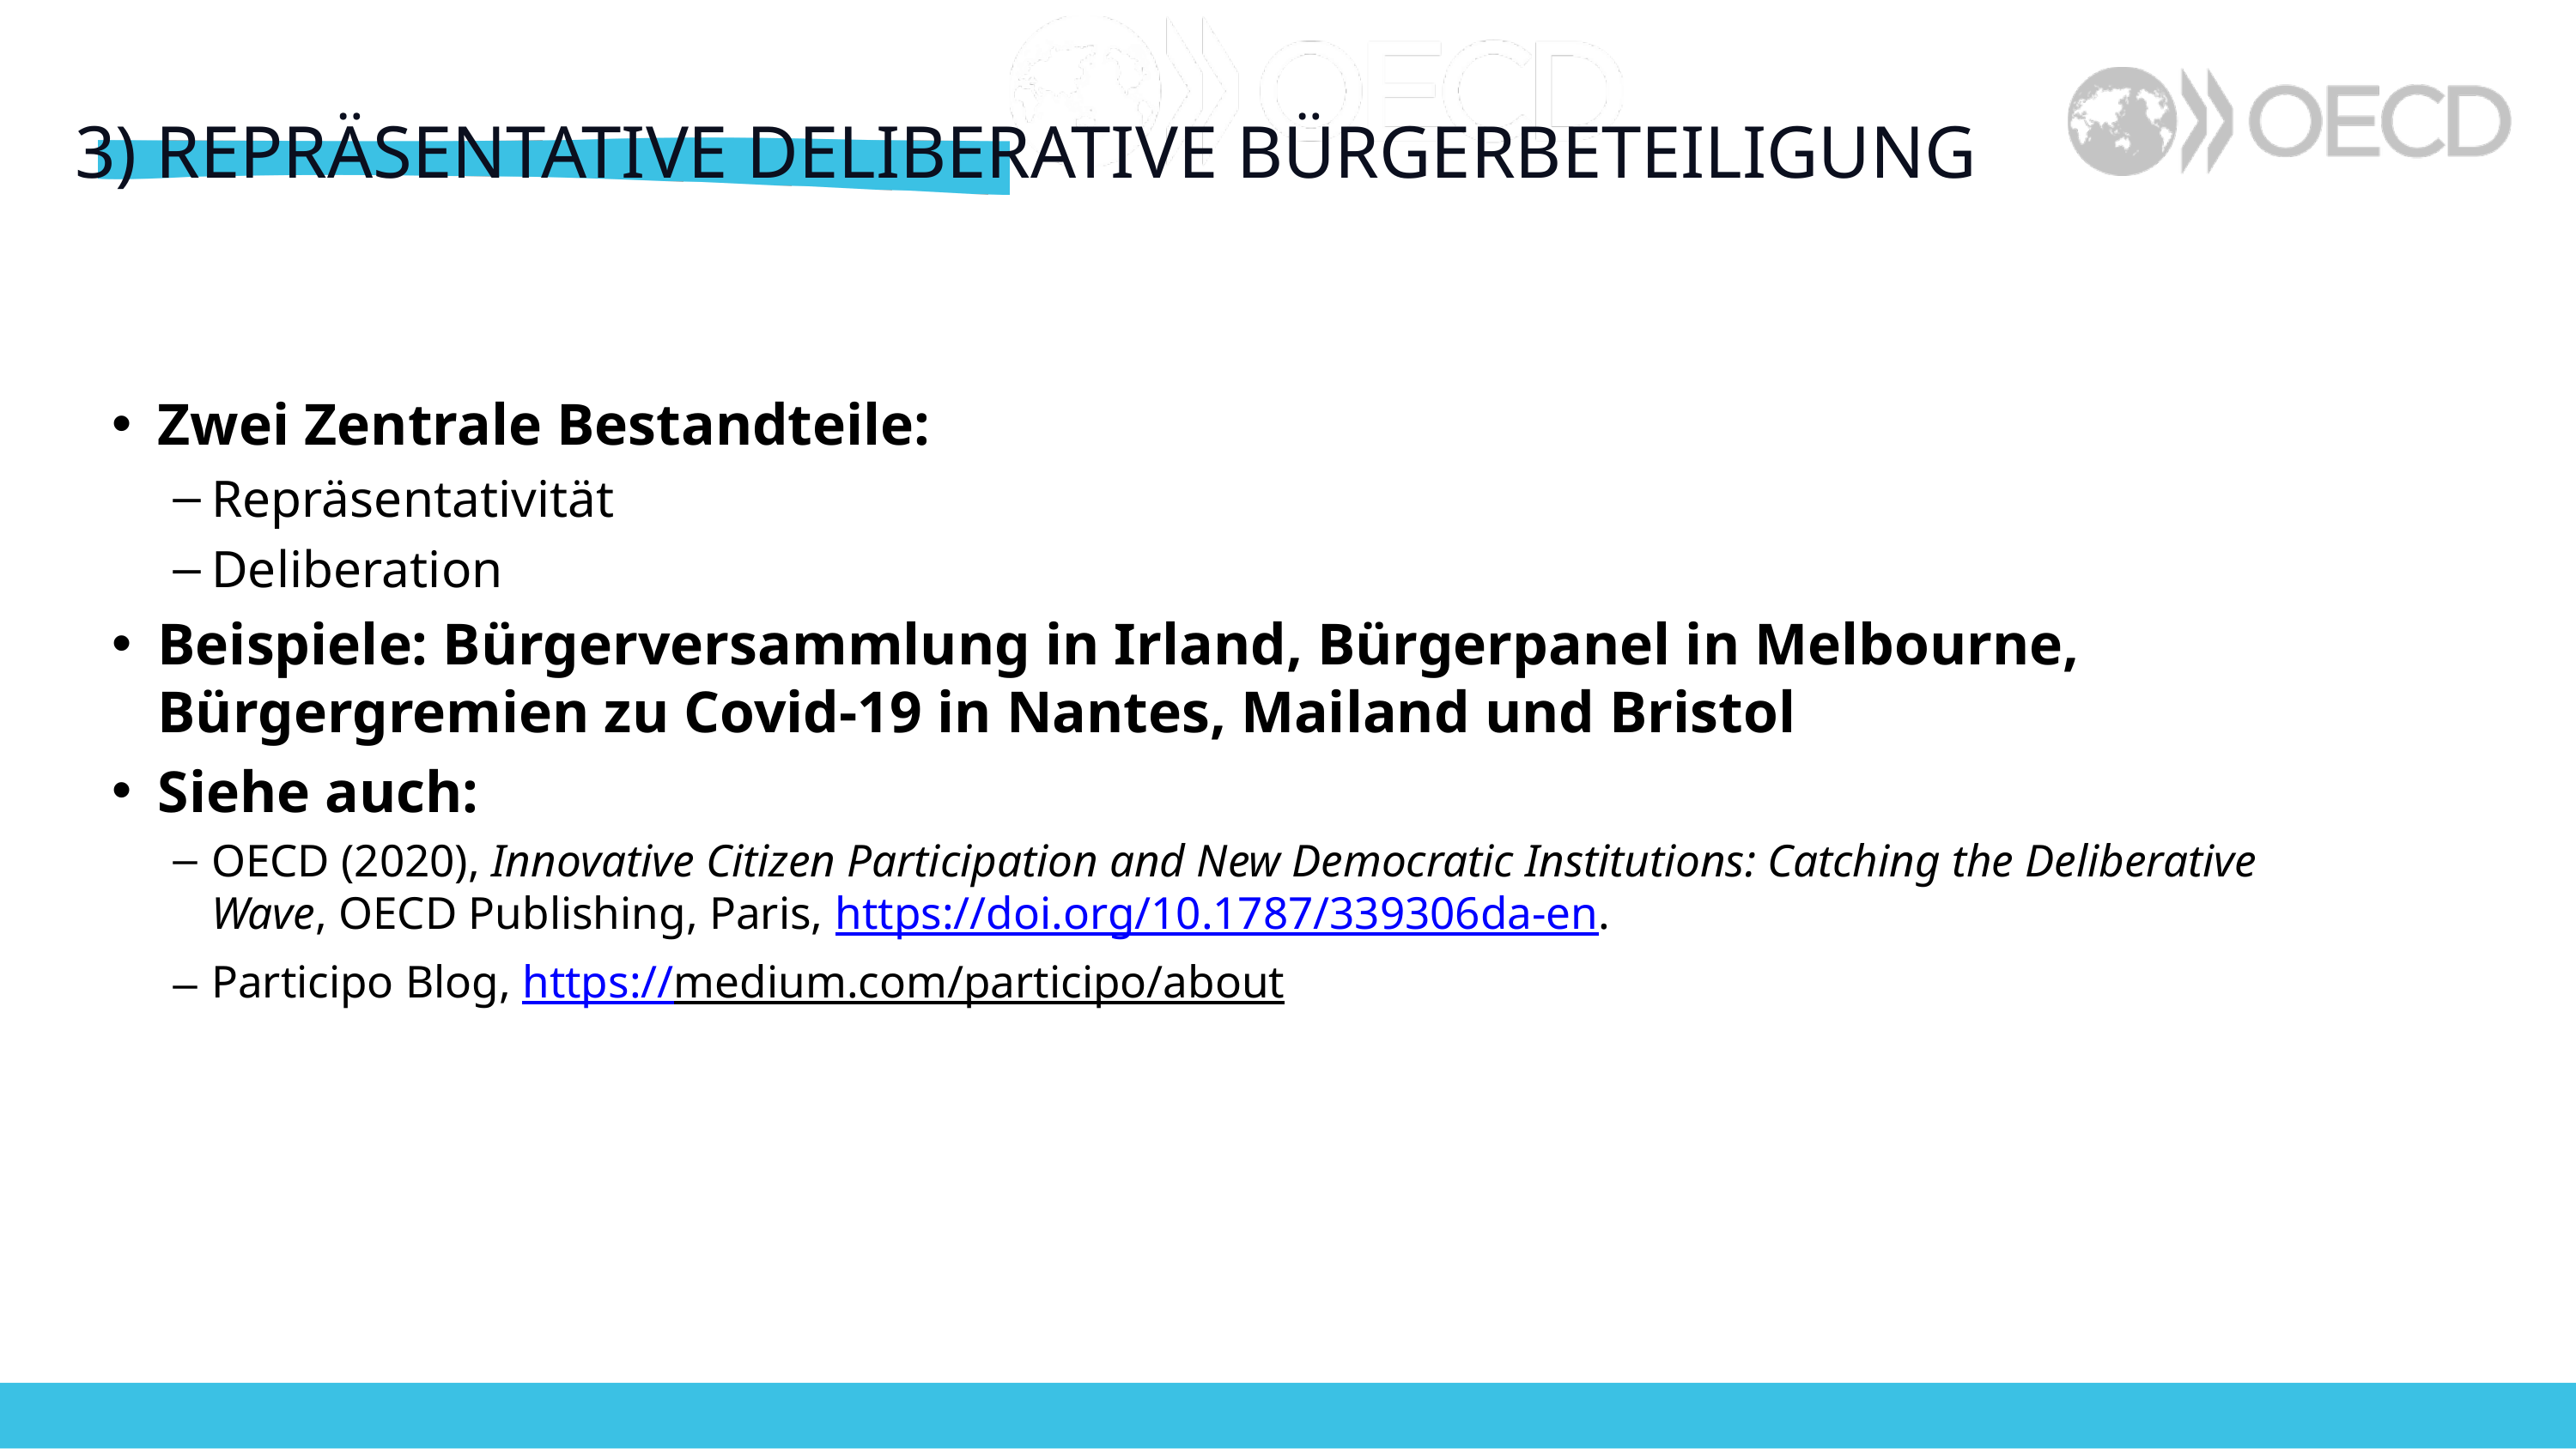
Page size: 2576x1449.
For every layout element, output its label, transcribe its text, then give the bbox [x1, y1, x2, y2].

picture [2067, 66, 2512, 176]
text_box 3) Repräsentative Deliberative Bürgerbeteiligung [75, 69, 2512, 316]
picture [98, 15, 1624, 196]
text_box [0, 1382, 2576, 1449]
list Zwei Zentrale Bestandteile: Repräsentativität Deliberation Beispiele: Bürgerversammlung in Irland, Bürgerpanel in Melbourne, Bürgergremien zu Covid-19 in Nantes, Mailand und Bristol Siehe auch: OECD (2020), Innovative Citizen Participation and New Democratic Institutions: Catching the Deliberative Wave, OECD Publishing, Paris, https://doi.org/10.1787/339306da-en. Participo Blog, https://medium.com/participo/about [99, 316, 2376, 1025]
